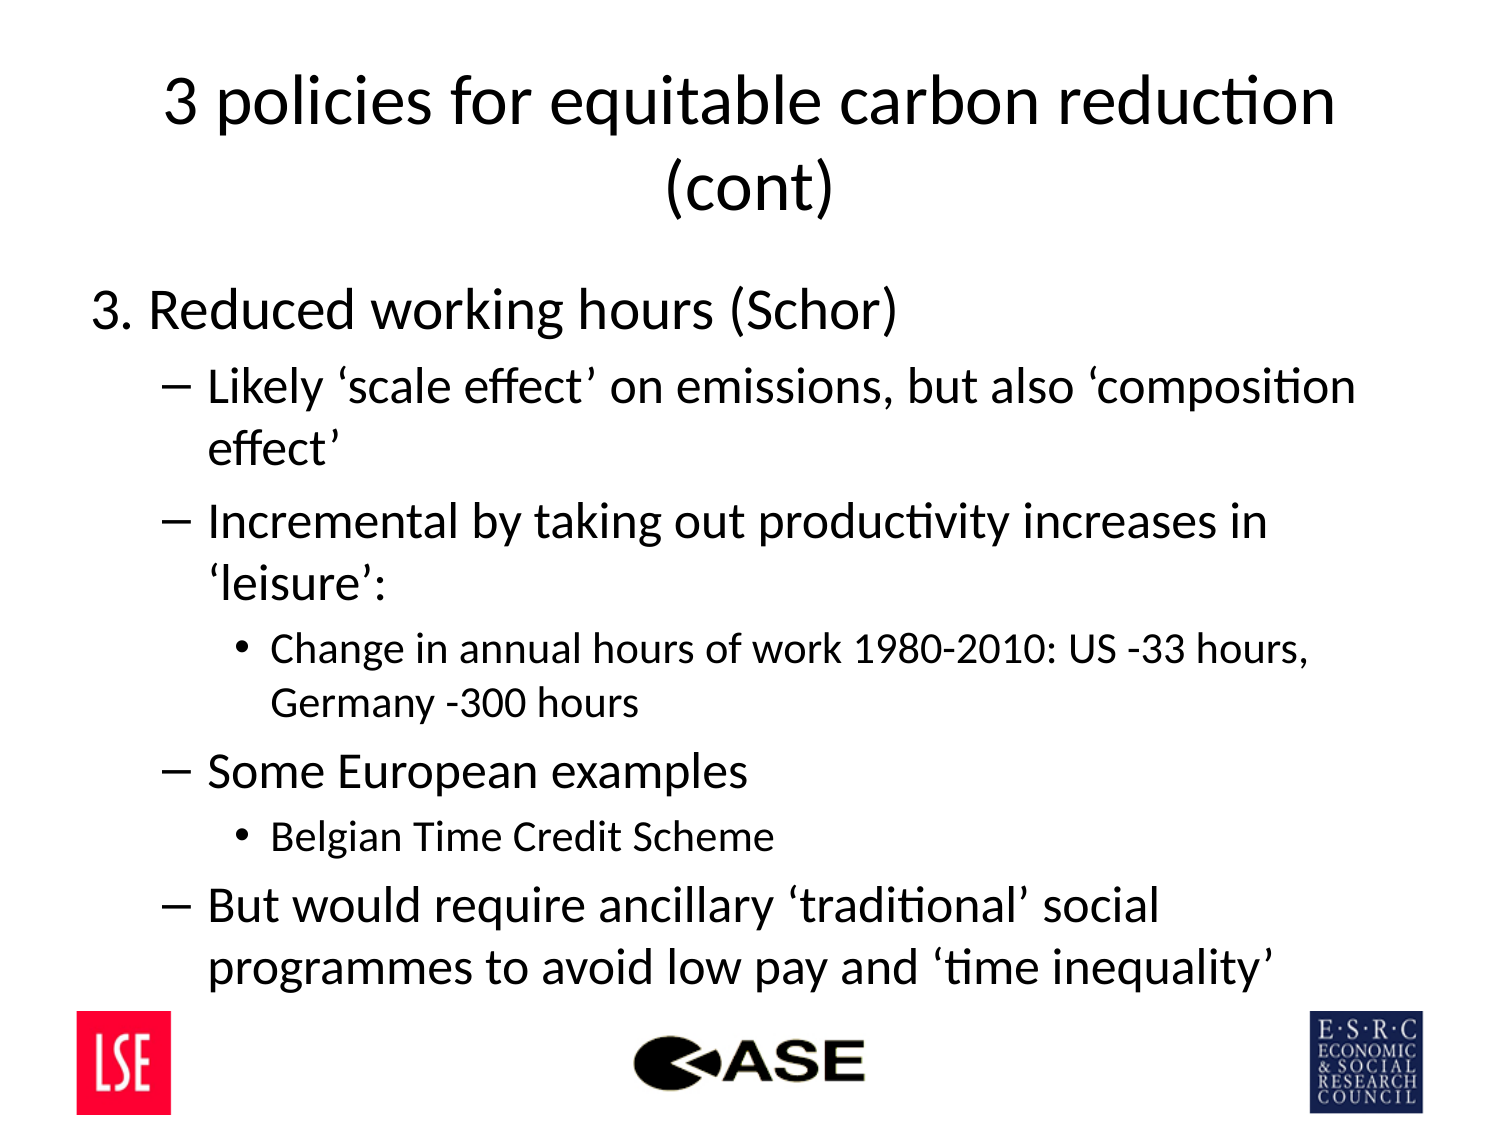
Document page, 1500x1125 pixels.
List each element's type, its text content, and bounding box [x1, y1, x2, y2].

picture [76, 1011, 1424, 1115]
list 3. Reduced working hours (Schor) Likely ‘scale effect’ on emissions, but also ‘composition effect’ Incremental by taking out productivity increases in ‘leisure’: Change in annual hours of work 1980-2010: US -33 hours, Germany -300 hours Some European examples Belgian Time Credit Scheme But would require ancillary ‘traditional’ social programmes to avoid low pay and ‘time inequality’ [75, 262, 1425, 1005]
title 3 policies for equitable carbon reduction (cont) [75, 45, 1425, 233]
